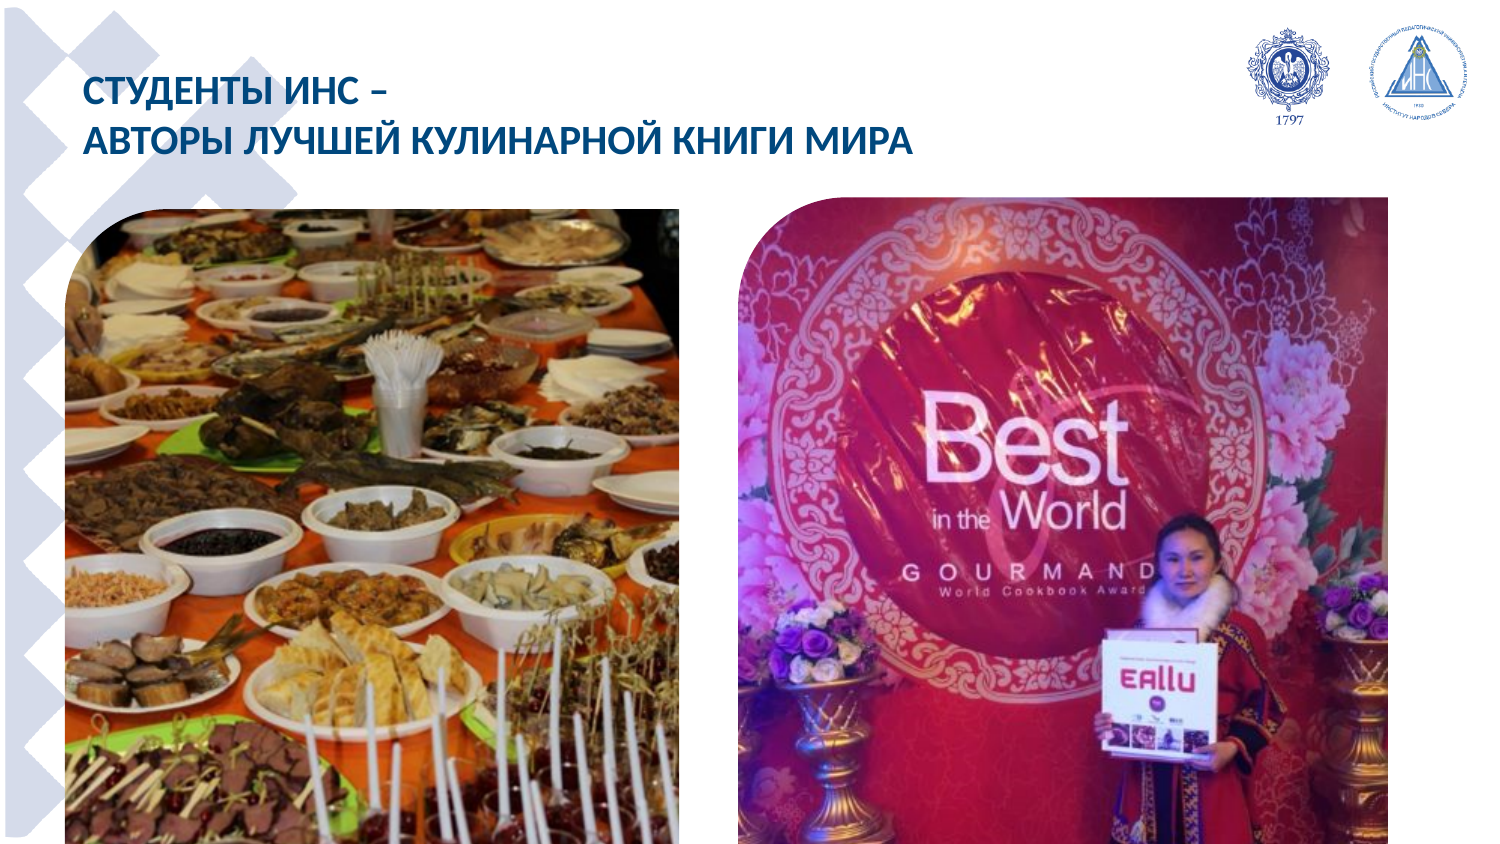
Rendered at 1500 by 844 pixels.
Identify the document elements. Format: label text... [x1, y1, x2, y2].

text_box СТУДЕНТЫ ИНС – АВТОРЫ ЛУЧШЕЙ КУЛИНАРНОЙ КНИГИ МИРА [68, 55, 929, 171]
picture [0, 0, 1500, 844]
